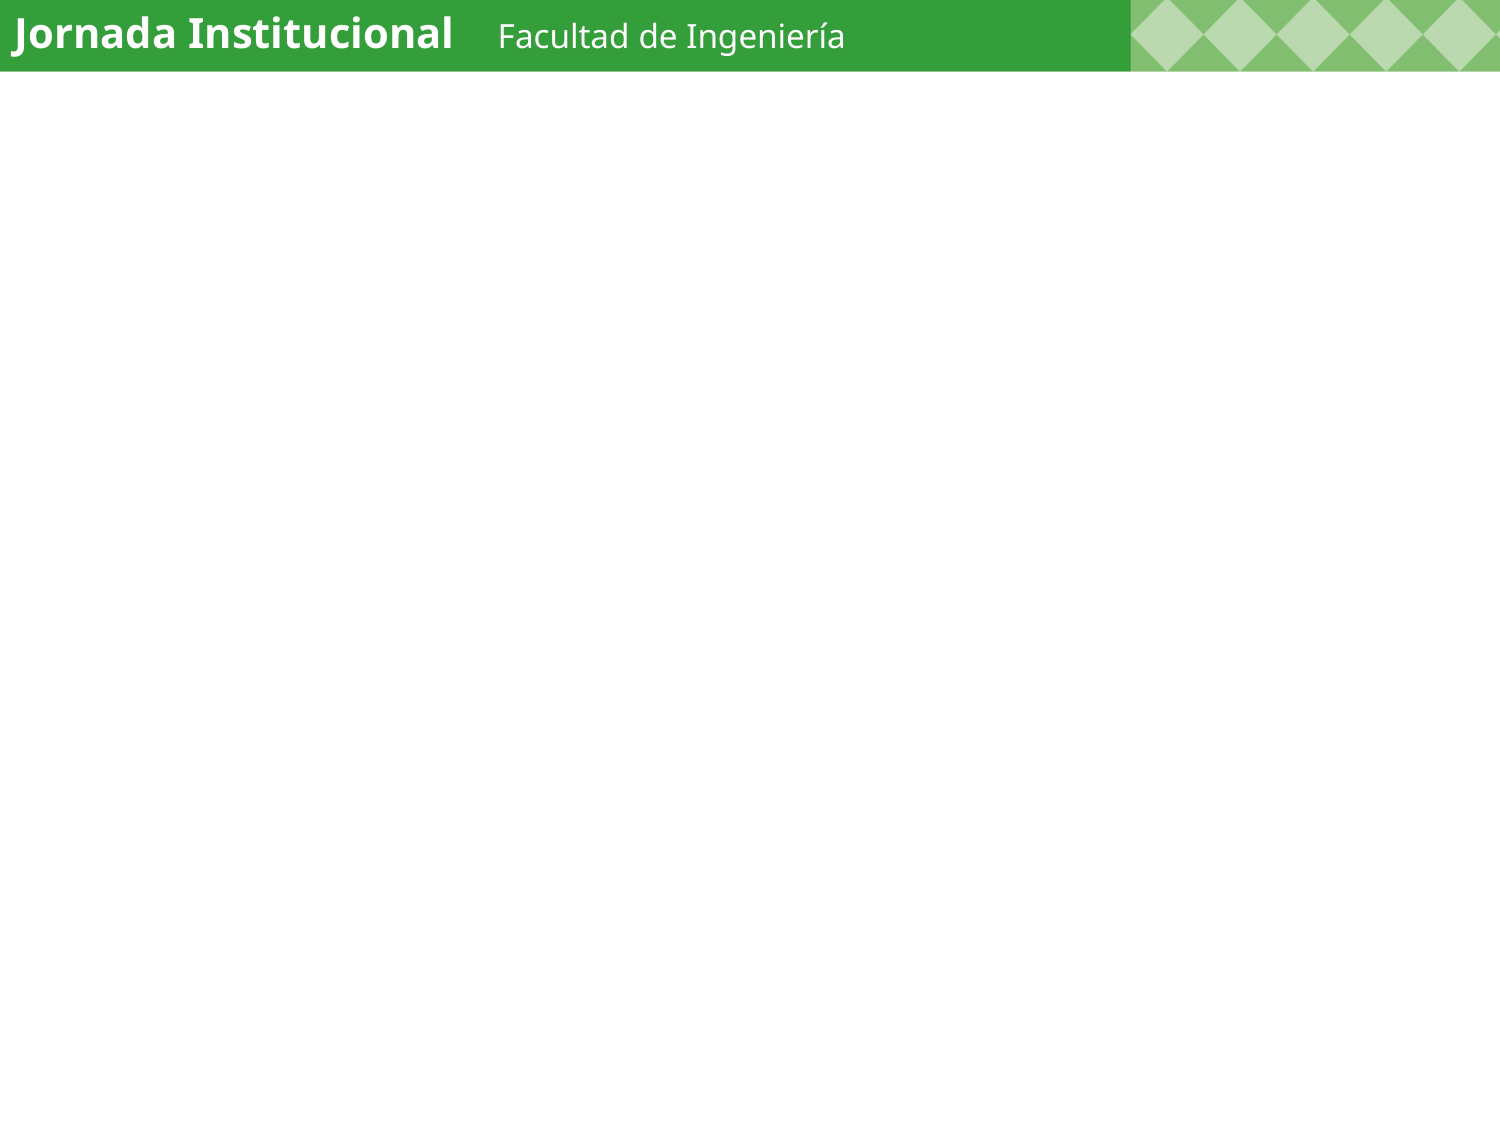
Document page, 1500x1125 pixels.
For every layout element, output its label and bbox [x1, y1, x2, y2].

picture [0, 0, 1500, 72]
